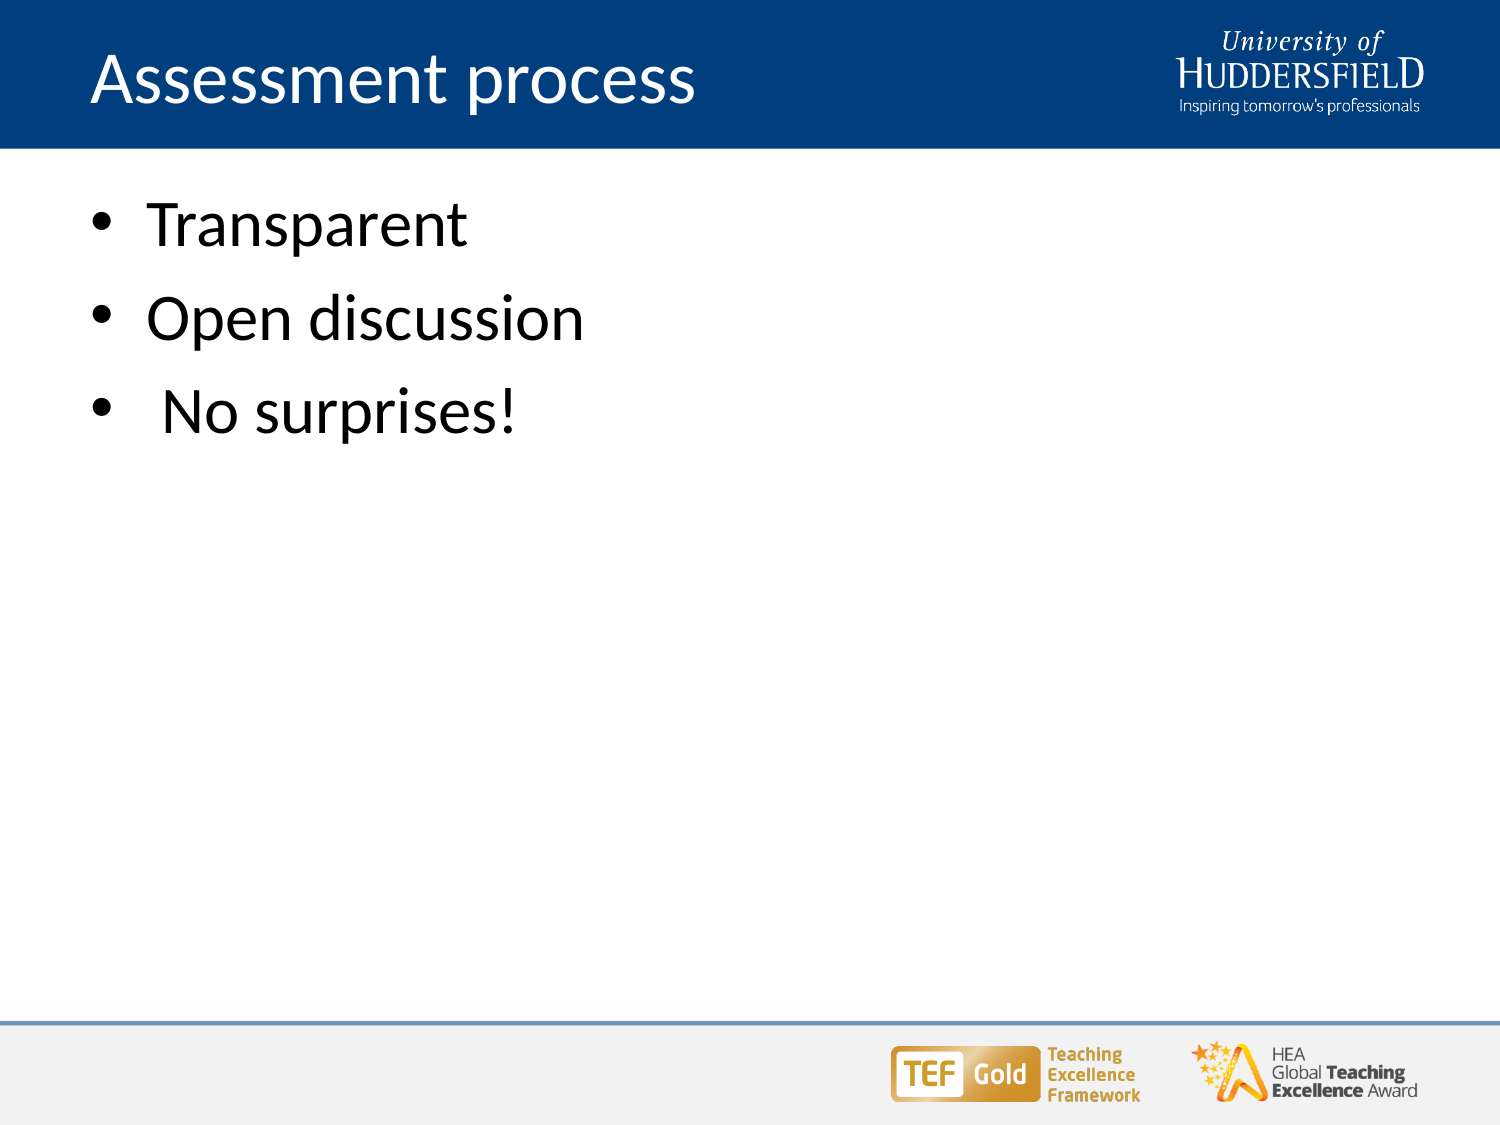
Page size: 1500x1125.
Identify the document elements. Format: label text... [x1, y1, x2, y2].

picture [1187, 1034, 1424, 1112]
picture [891, 1046, 1140, 1102]
title Assessment process [75, 21, 1117, 126]
picture [1175, 30, 1424, 116]
list Transparent Open discussion No surprises! [75, 172, 1425, 917]
